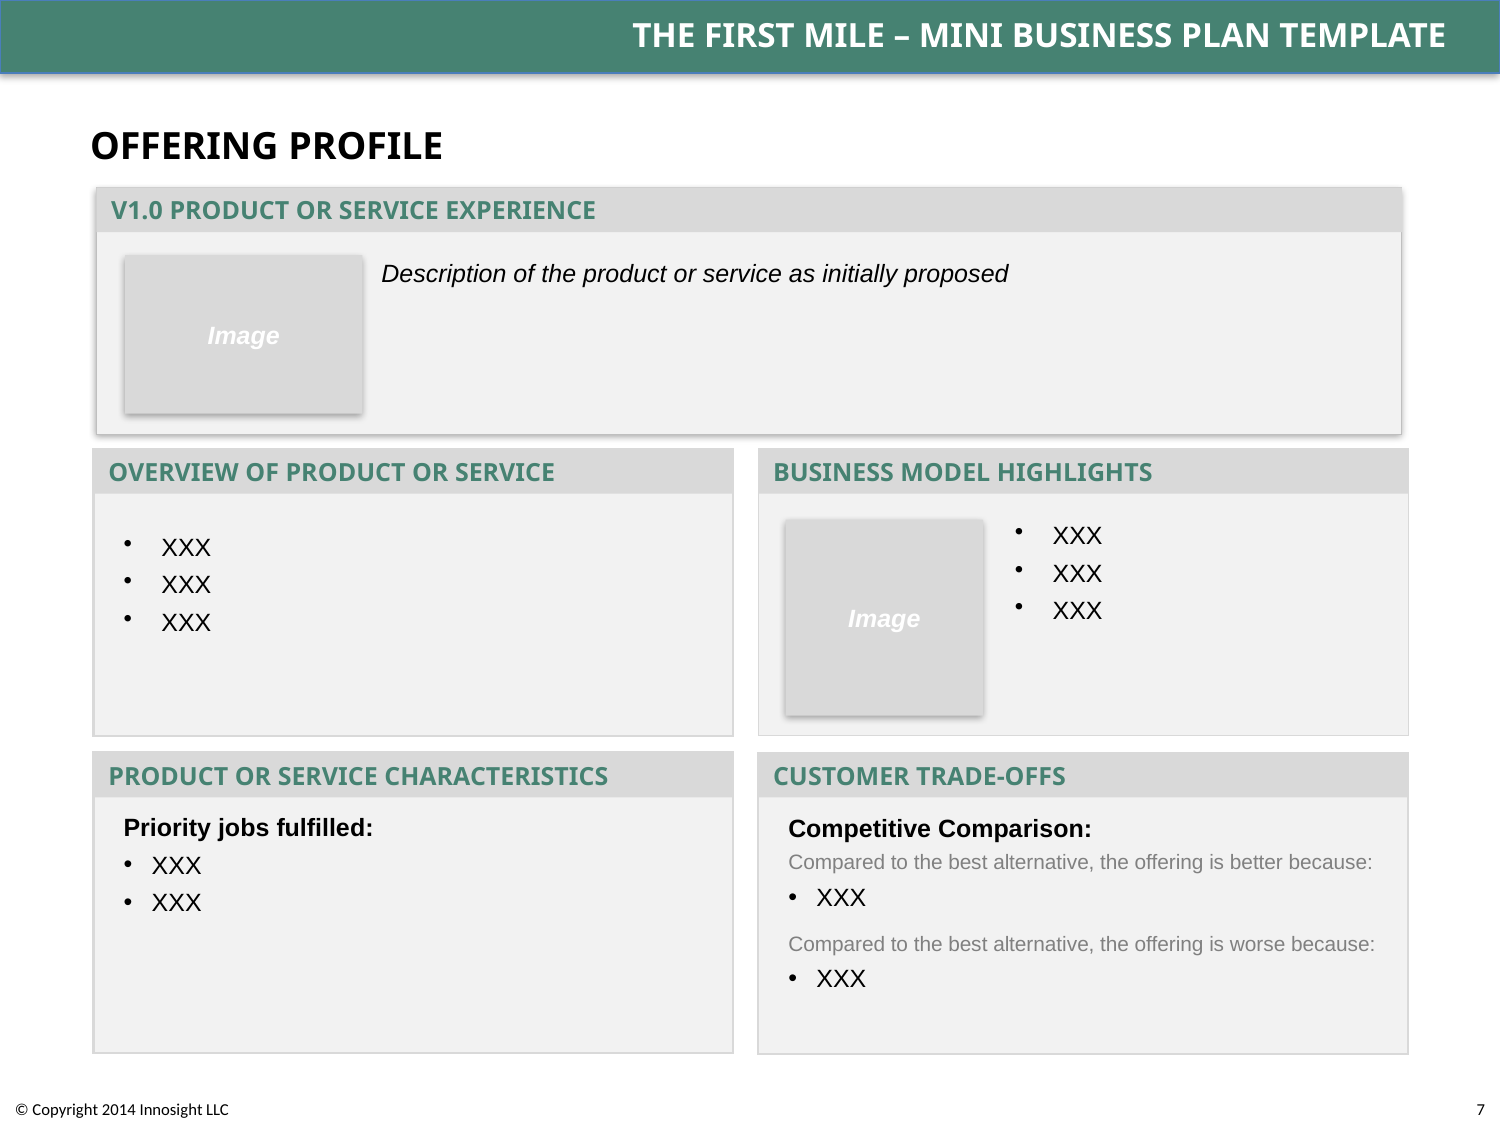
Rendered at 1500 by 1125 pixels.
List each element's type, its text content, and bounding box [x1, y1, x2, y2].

text_box Description of the product or service as initially proposed [366, 249, 1400, 295]
text_box BUSINESS MODEL HIGHLIGHTS [758, 449, 1409, 494]
text_box Image [785, 519, 984, 716]
text_box 6 [1149, 1091, 1500, 1125]
text_box © Copyright 2014 Innosight LLC [0, 1091, 475, 1125]
text_box OFFERING PROFILE [74, 114, 1425, 175]
text_box XXX XXX XXX [999, 512, 1425, 670]
text_box V1.0 PRODUCT OR SERVICE EXPERIENCE [96, 187, 1402, 233]
text_box XXX XXX XXX [93, 494, 734, 736]
text_box [96, 233, 1402, 435]
text_box CUSTOMER TRADE-OFFS [758, 752, 1409, 798]
text_box [0, 79, 831, 171]
text_box [758, 494, 1409, 736]
text_box Image [124, 254, 363, 414]
list THE FIRST MILE – MINI BUSINESS PLAN TEMPLATE [308, 7, 1463, 74]
text_box Priority jobs fulfilled: XXX XXX [93, 798, 734, 1054]
text_box Competitive Comparison: Compared to the best alternative, the offering is better because: XXX Compared to the best alternative, the offering is worse because: XXX [758, 798, 1409, 1054]
text_box OVERVIEW OF PRODUCT OR SERVICE [93, 449, 734, 494]
text_box PRODUCT OR SERVICE CHARACTERISTICS [93, 752, 734, 798]
